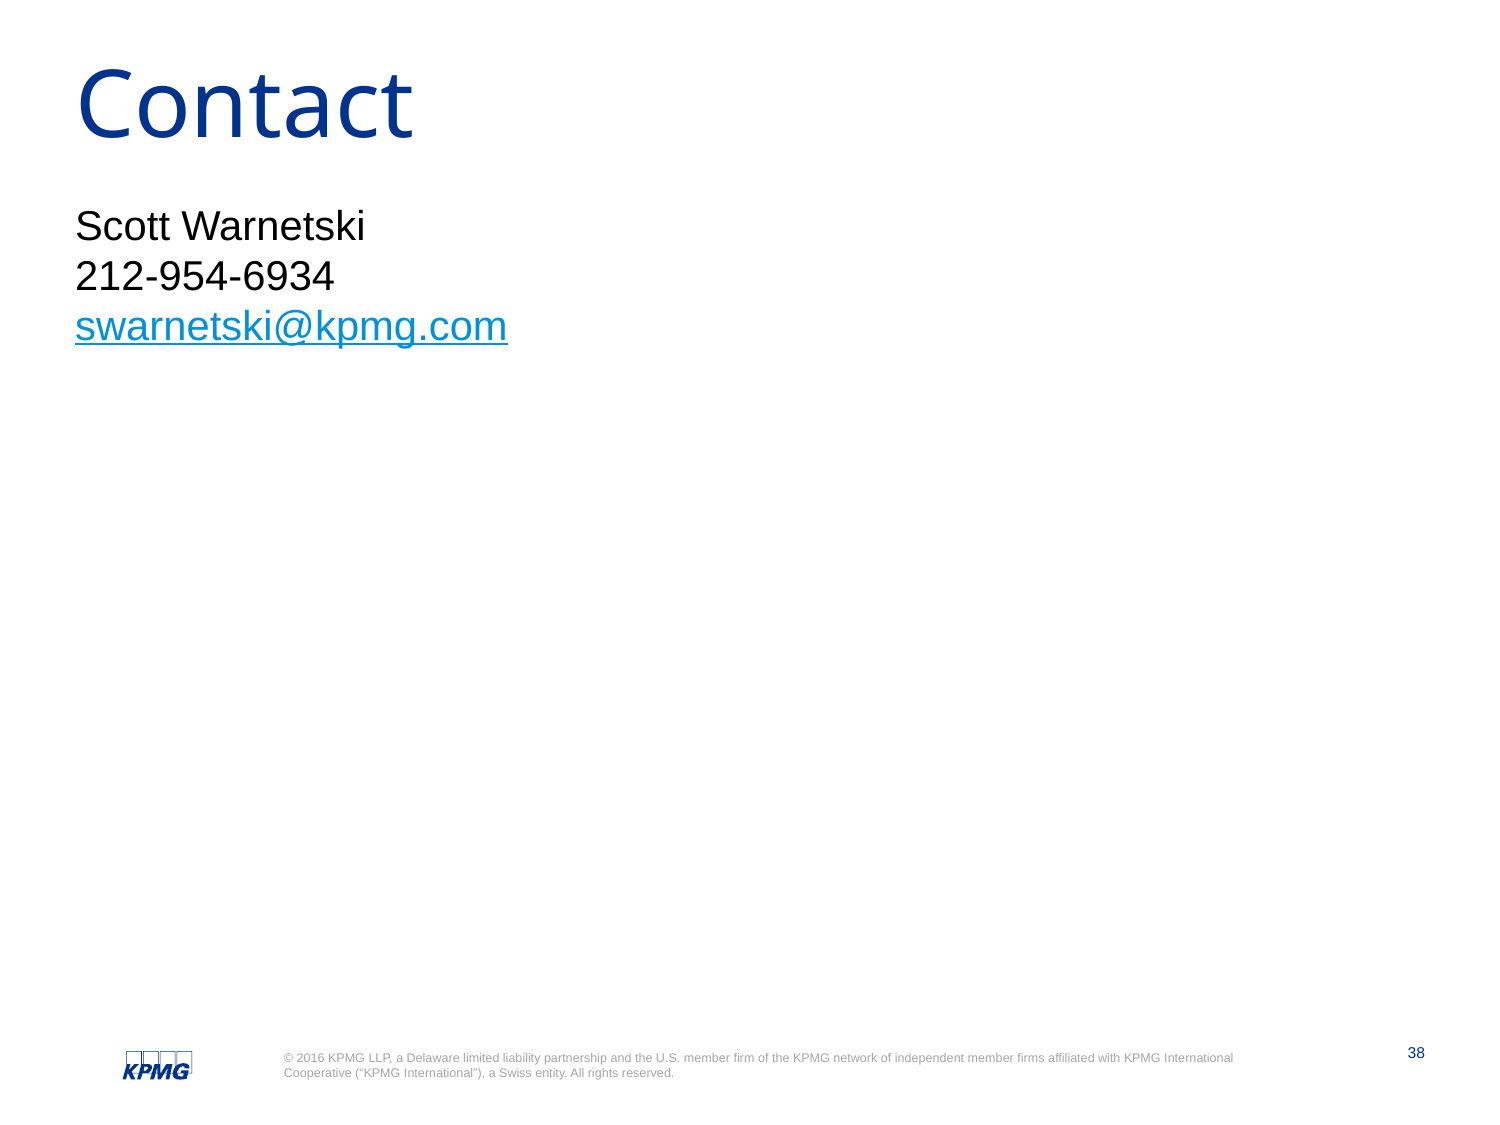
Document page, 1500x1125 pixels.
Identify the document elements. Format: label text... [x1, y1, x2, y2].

list Scott Warnetski 212-954-6934 swarnetski@kpmg.com [75, 198, 1377, 953]
title Contact [75, 75, 1425, 180]
